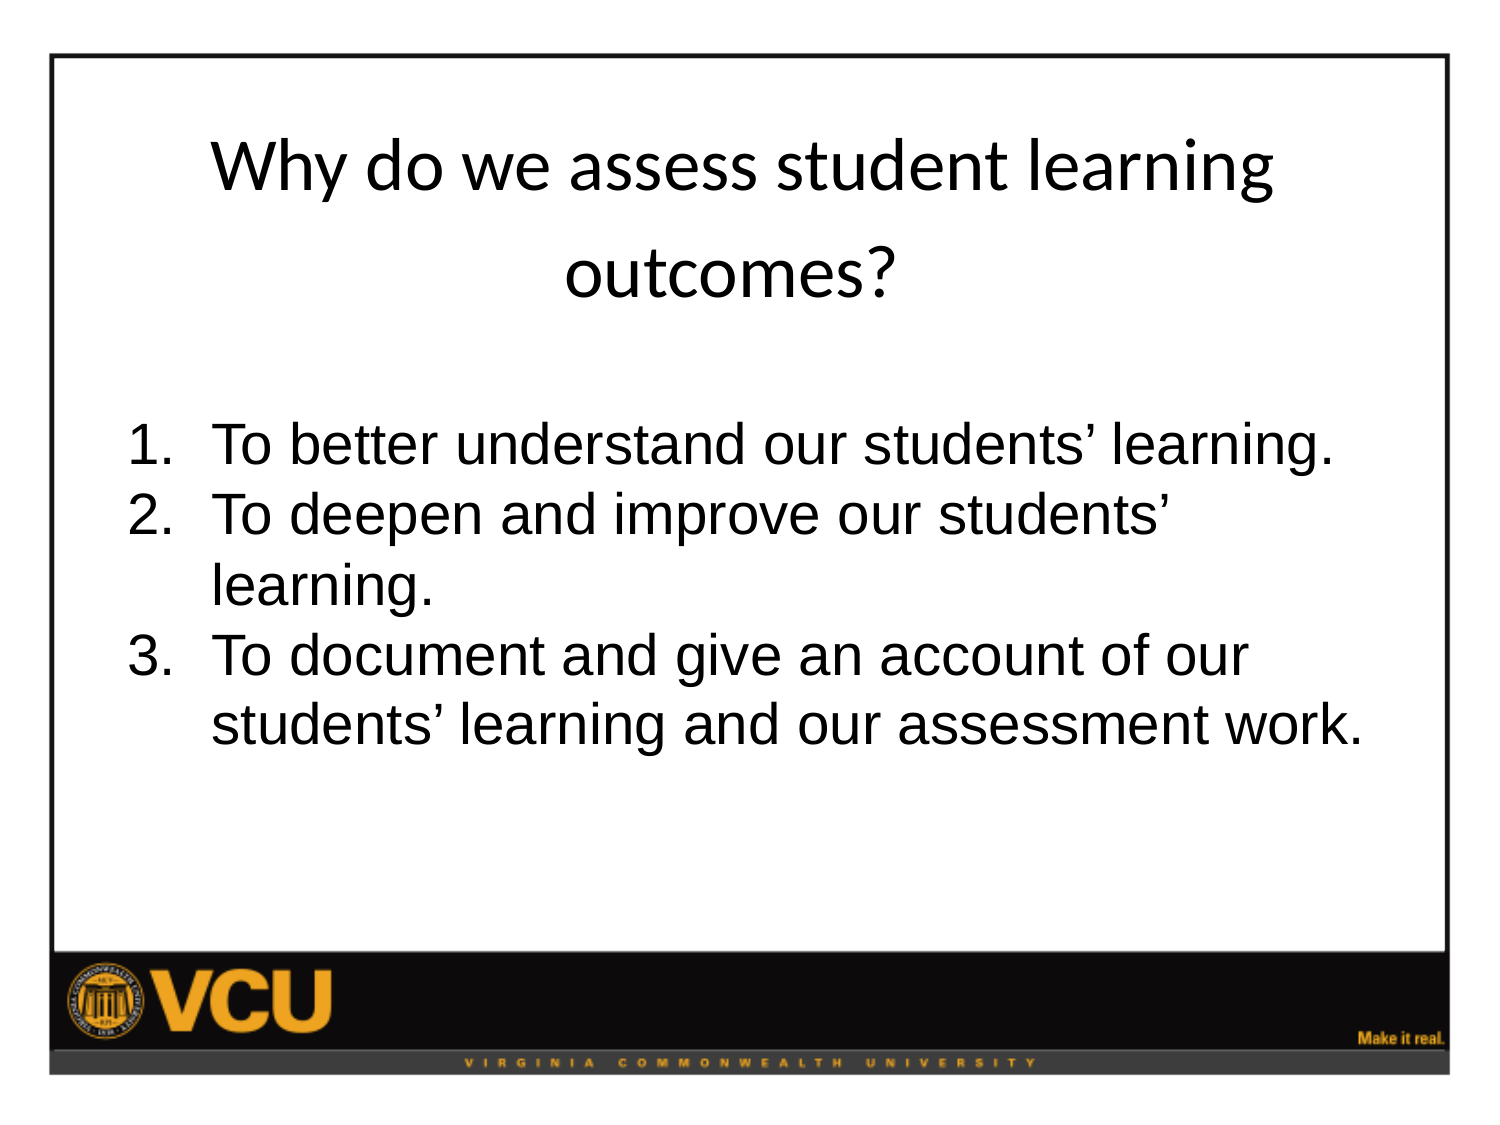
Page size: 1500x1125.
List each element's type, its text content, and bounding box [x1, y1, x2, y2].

title Why do we assess student learning outcomes? [65, 108, 1420, 253]
subtitle To better understand our students’ learning. To deepen and improve our students’ learning. To document and give an account of our students’ learning and our assessment work. [112, 329, 1388, 892]
picture [0, 4, 1500, 1125]
